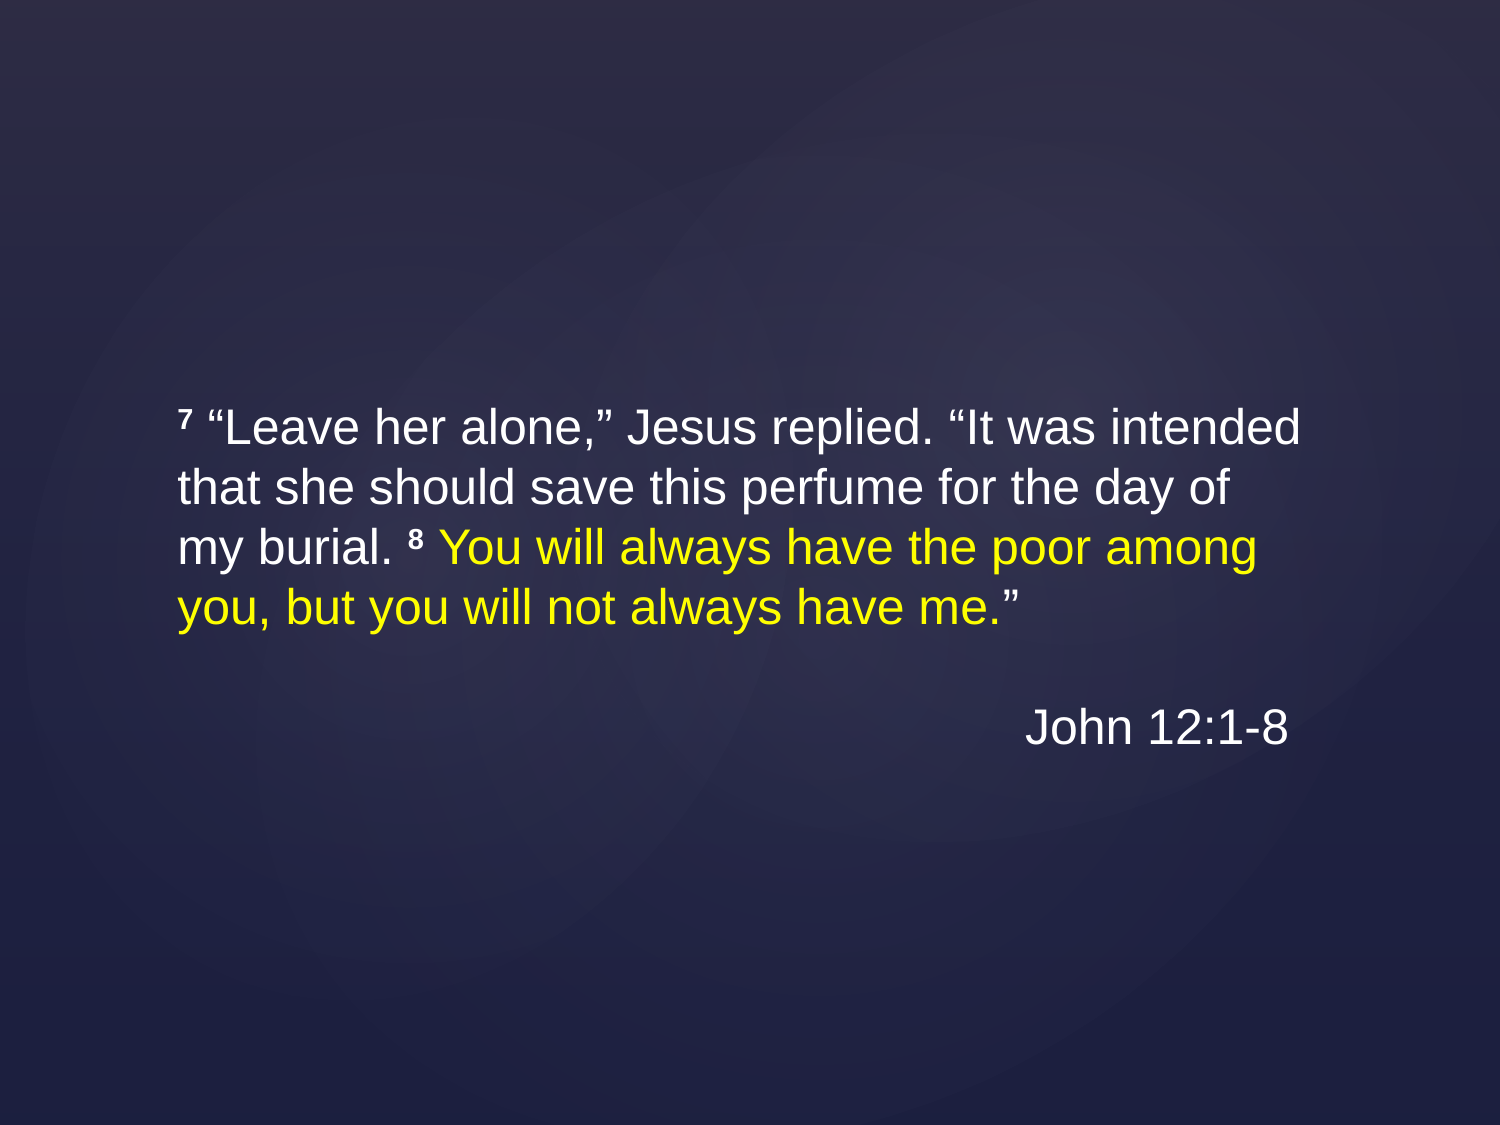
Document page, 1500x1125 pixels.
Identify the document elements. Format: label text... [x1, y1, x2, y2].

text_box 7 “Leave her alone,” Jesus replied. “It was intended that she should save this perfume for the day of my burial. 8 You will always have the poor among you, but you will not always have me.” John 12:1-8 [162, 386, 1323, 762]
